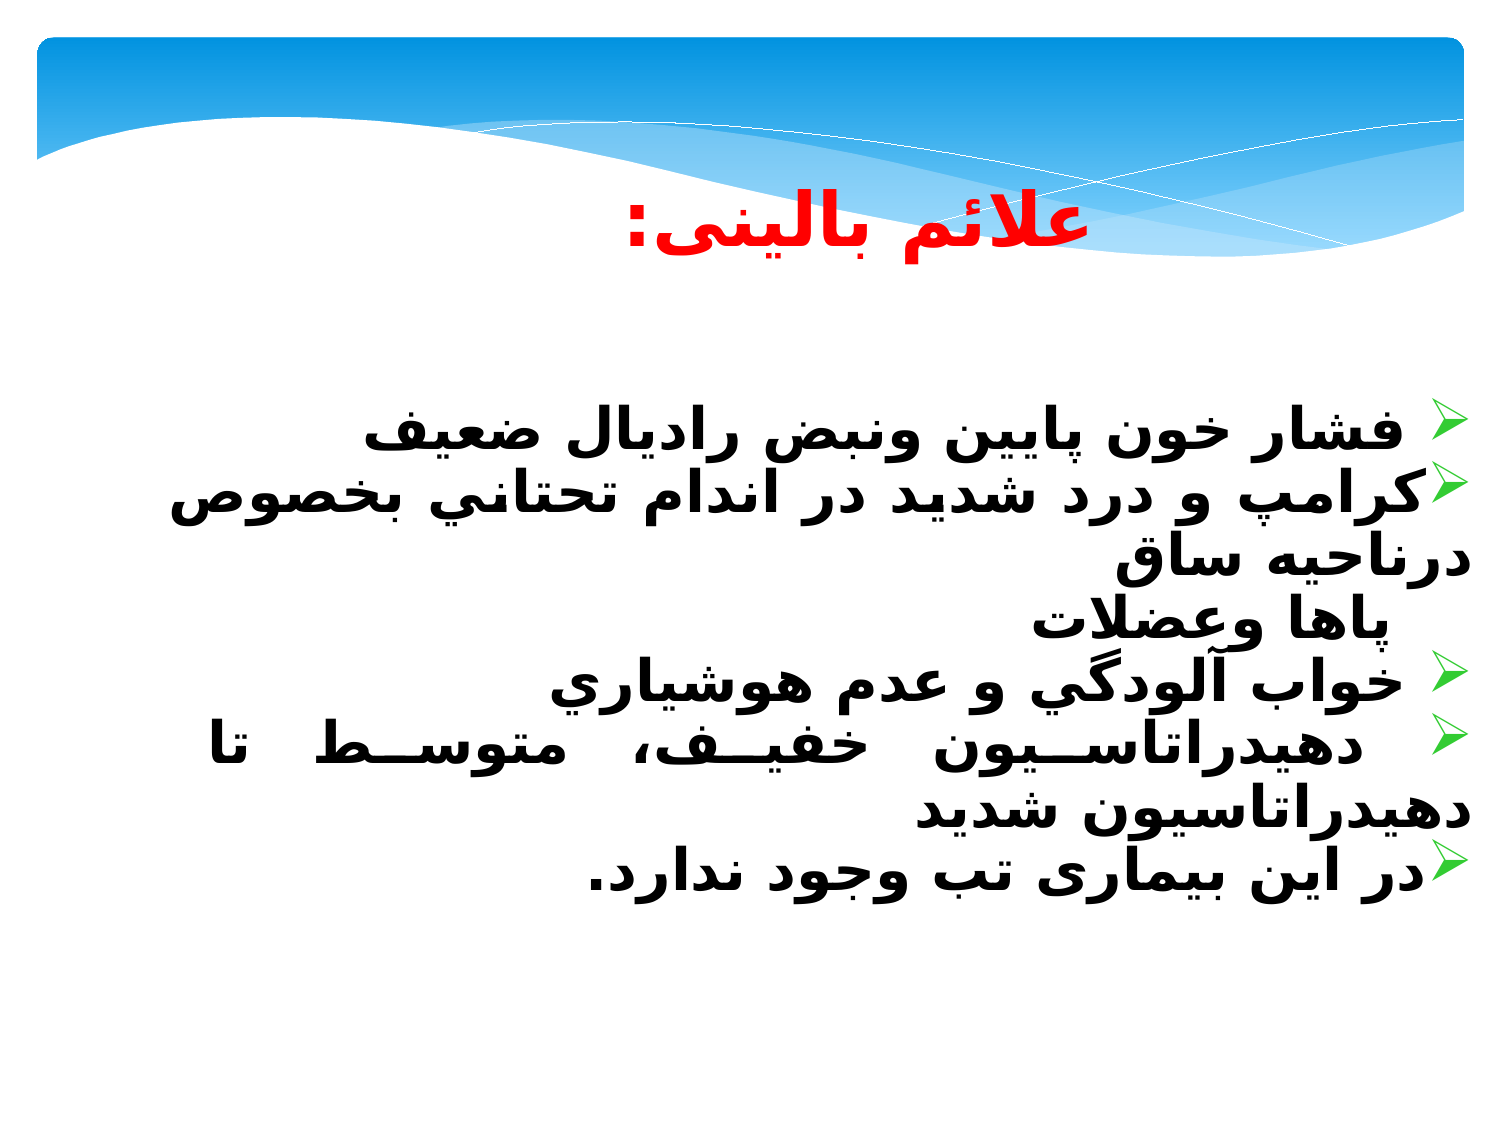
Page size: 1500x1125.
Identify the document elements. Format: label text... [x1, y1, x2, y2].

text_box علائم بالینی: [607, 163, 1111, 269]
text_box فشار خون پايين ونبض راديال ضعيف کرامپ و درد شديد در اندام تحتاني بخصوص درناحيه ساق پاها وعضلات خواب آلودگي و عدم هوشياري دهيدراتاسيون خفيف، متوسط تا دهيدراتاسيون شديد در این بیماری تب وجود ندارد. [152, 391, 1489, 973]
